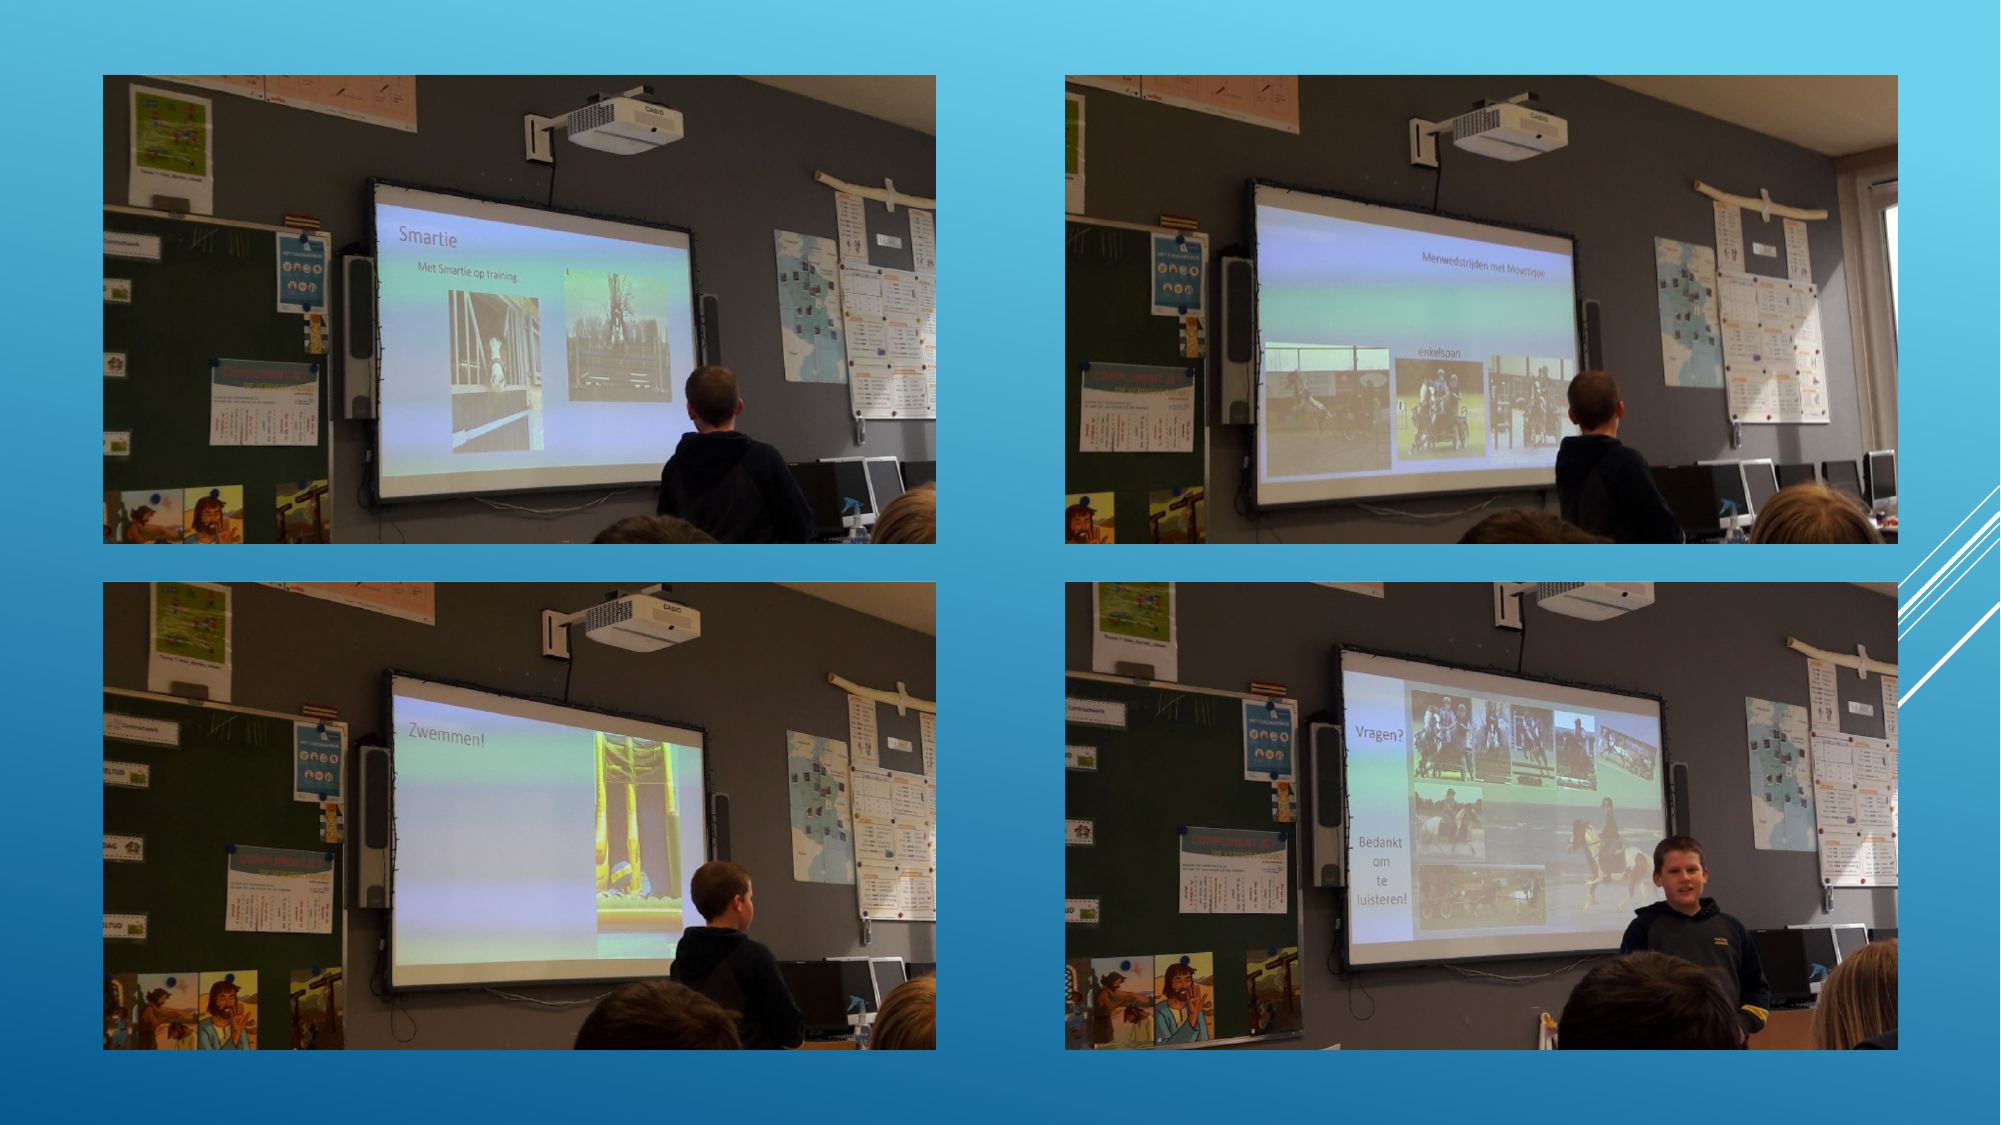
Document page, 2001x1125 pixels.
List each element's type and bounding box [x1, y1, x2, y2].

picture [1064, 580, 1898, 1051]
picture [1064, 74, 1898, 544]
picture [101, 74, 936, 544]
picture [101, 580, 936, 1051]
